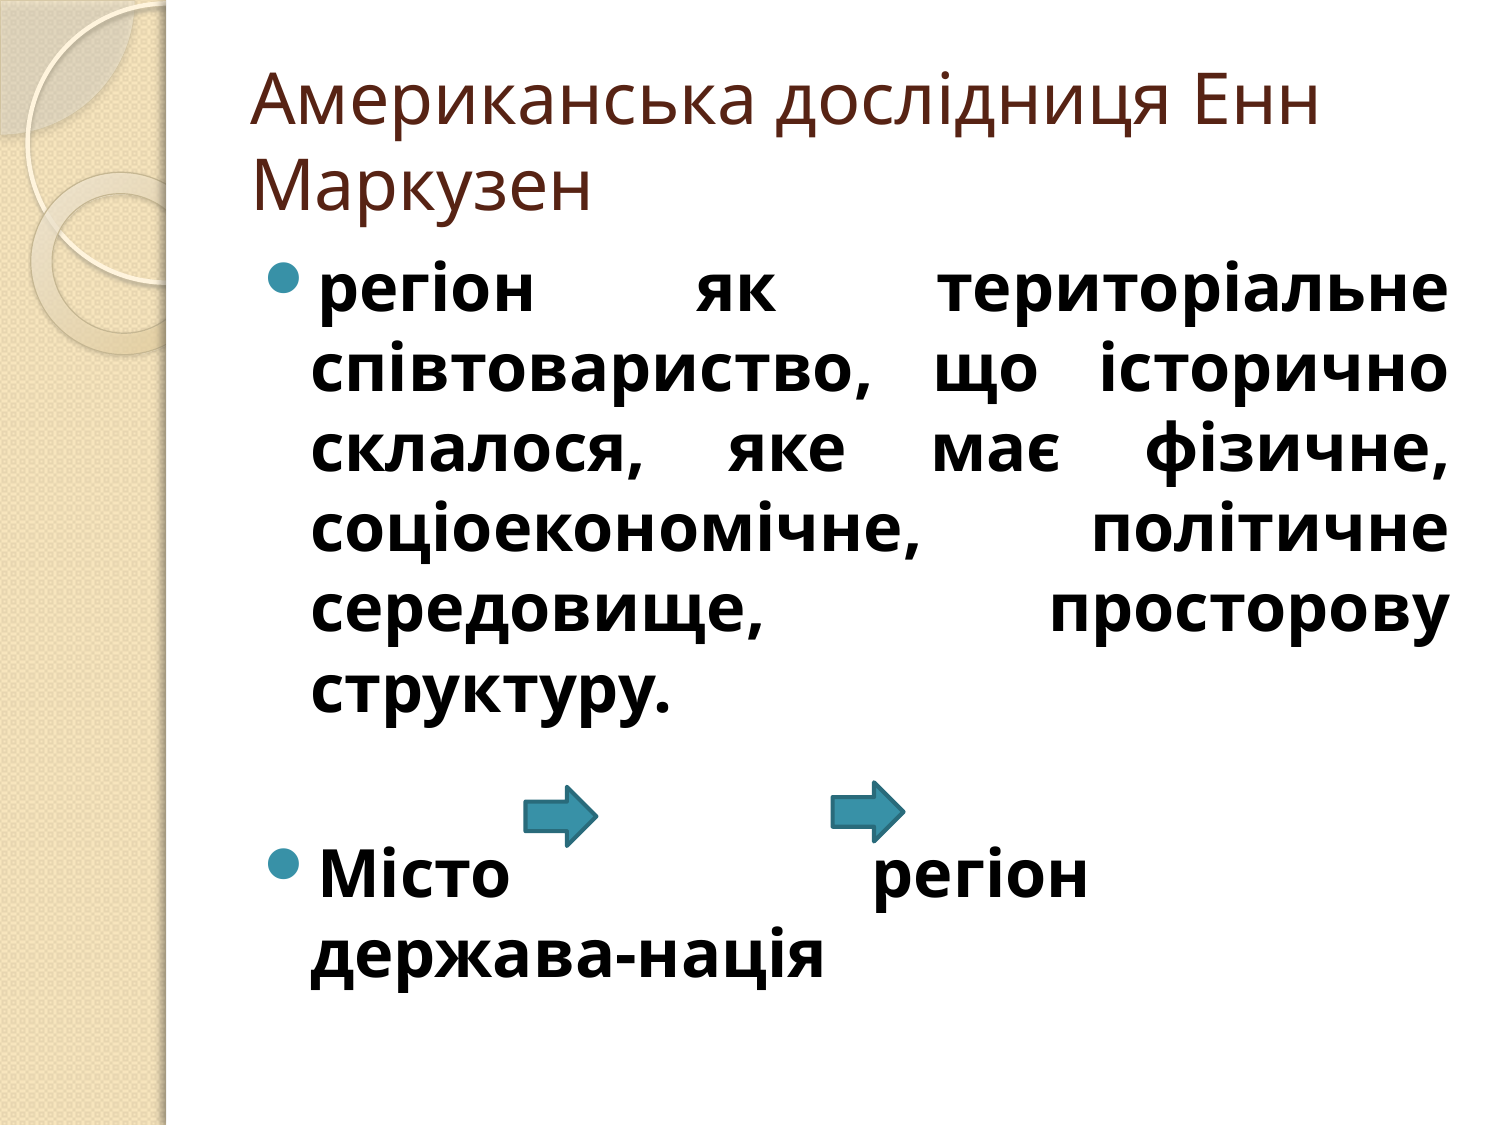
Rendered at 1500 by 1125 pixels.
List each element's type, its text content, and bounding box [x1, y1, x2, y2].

title Американська дослідниця Енн Маркузен [235, 45, 1466, 233]
list регіон як територіальне співтовариство, що історично склалося, яке має фізичне, соціоекономічне, політичне середовище, просторову структуру. Місто регіон держава-нація [235, 237, 1466, 1025]
text_box [523, 784, 599, 848]
text_box [830, 780, 906, 844]
